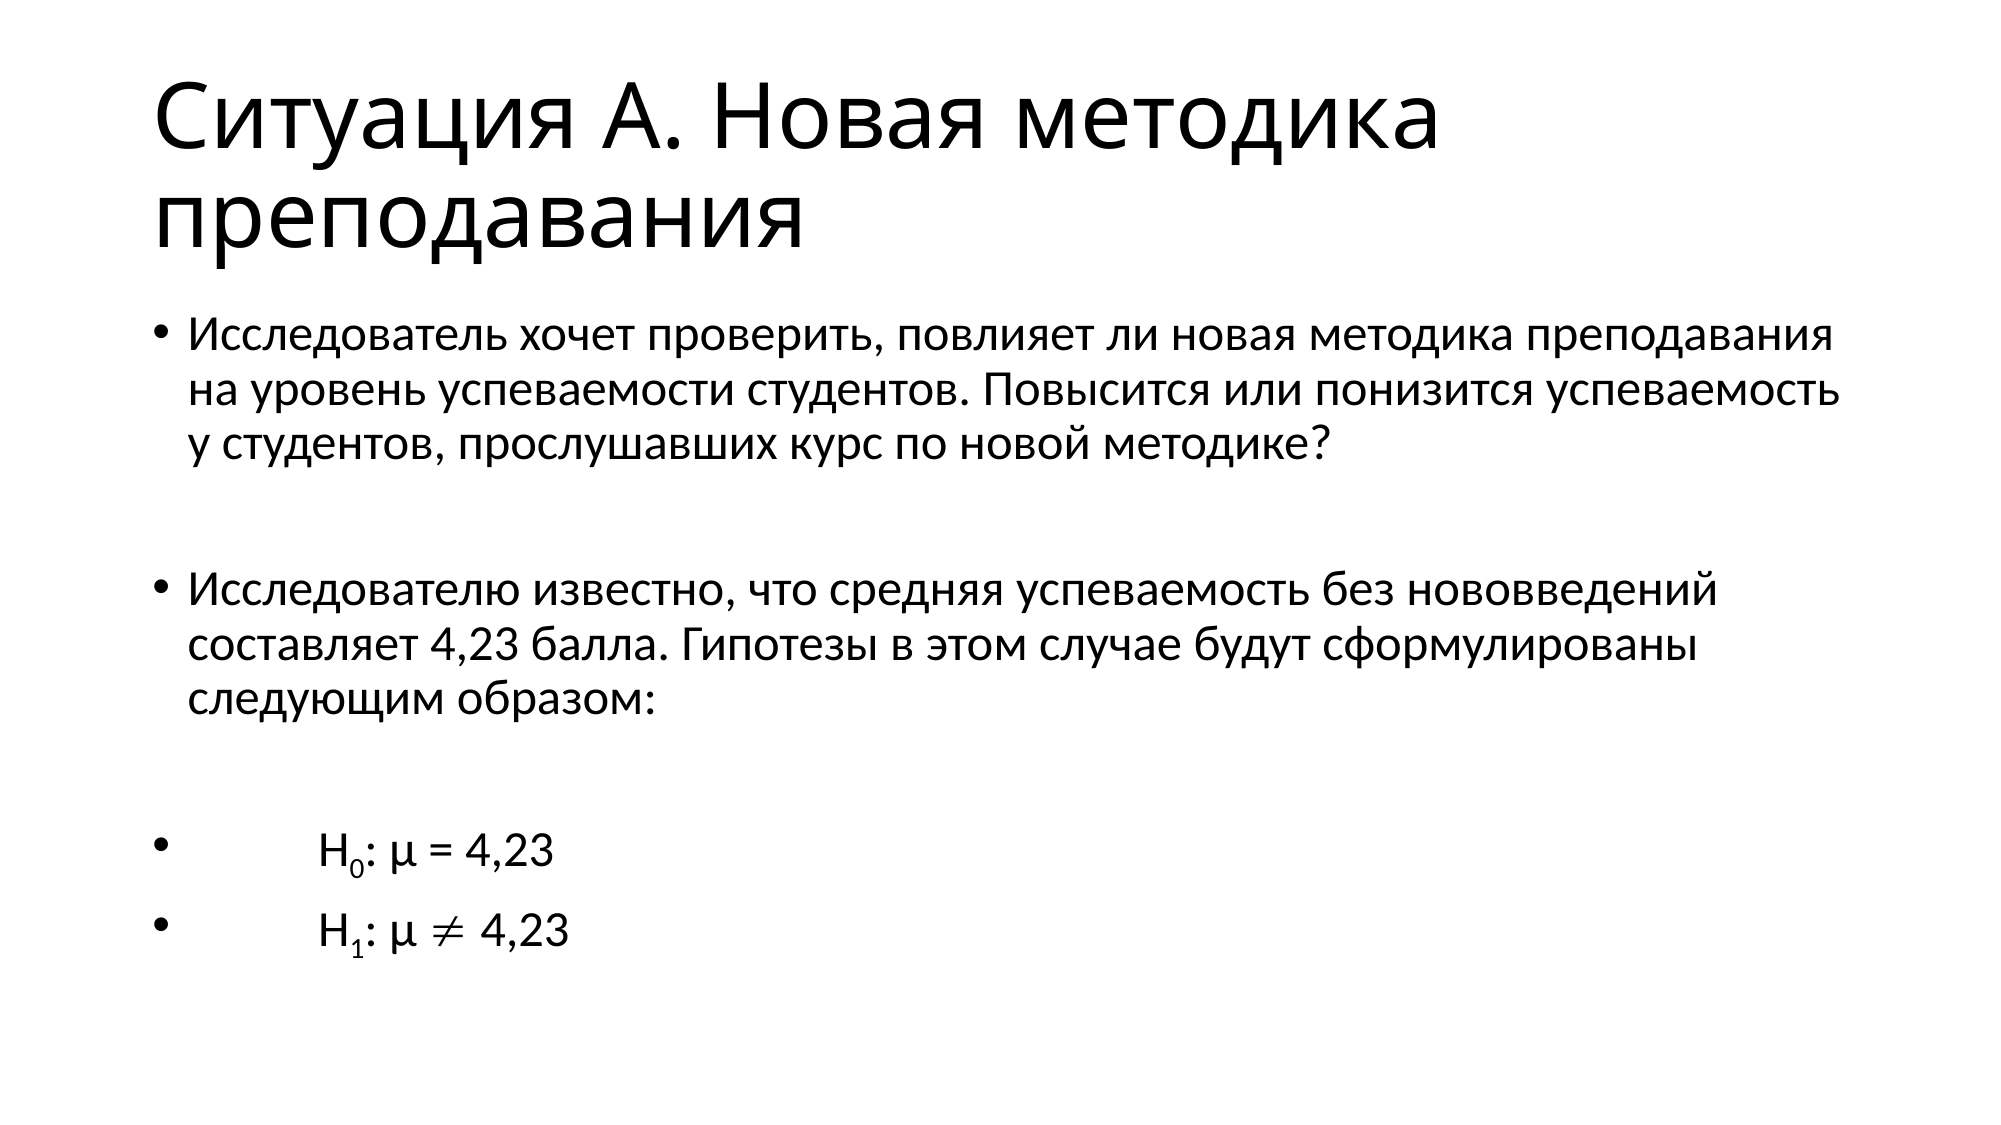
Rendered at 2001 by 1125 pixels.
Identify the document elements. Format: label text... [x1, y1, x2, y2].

list Исследователь хочет проверить, повлияет ли новая методика преподавания на уровень успеваемости студентов. Повысится или понизится успеваемость у студентов, прослушавших курс по новой методике? Исследователю известно, что средняя успеваемость без нововведений составляет 4,23 балла. Гипотезы в этом случае будут сформулированы следующим образом: Н0: µ = 4,23 Н1: µ  4,23 [137, 299, 1863, 1014]
title Ситуация А. Новая методика преподавания [137, 59, 1863, 278]
